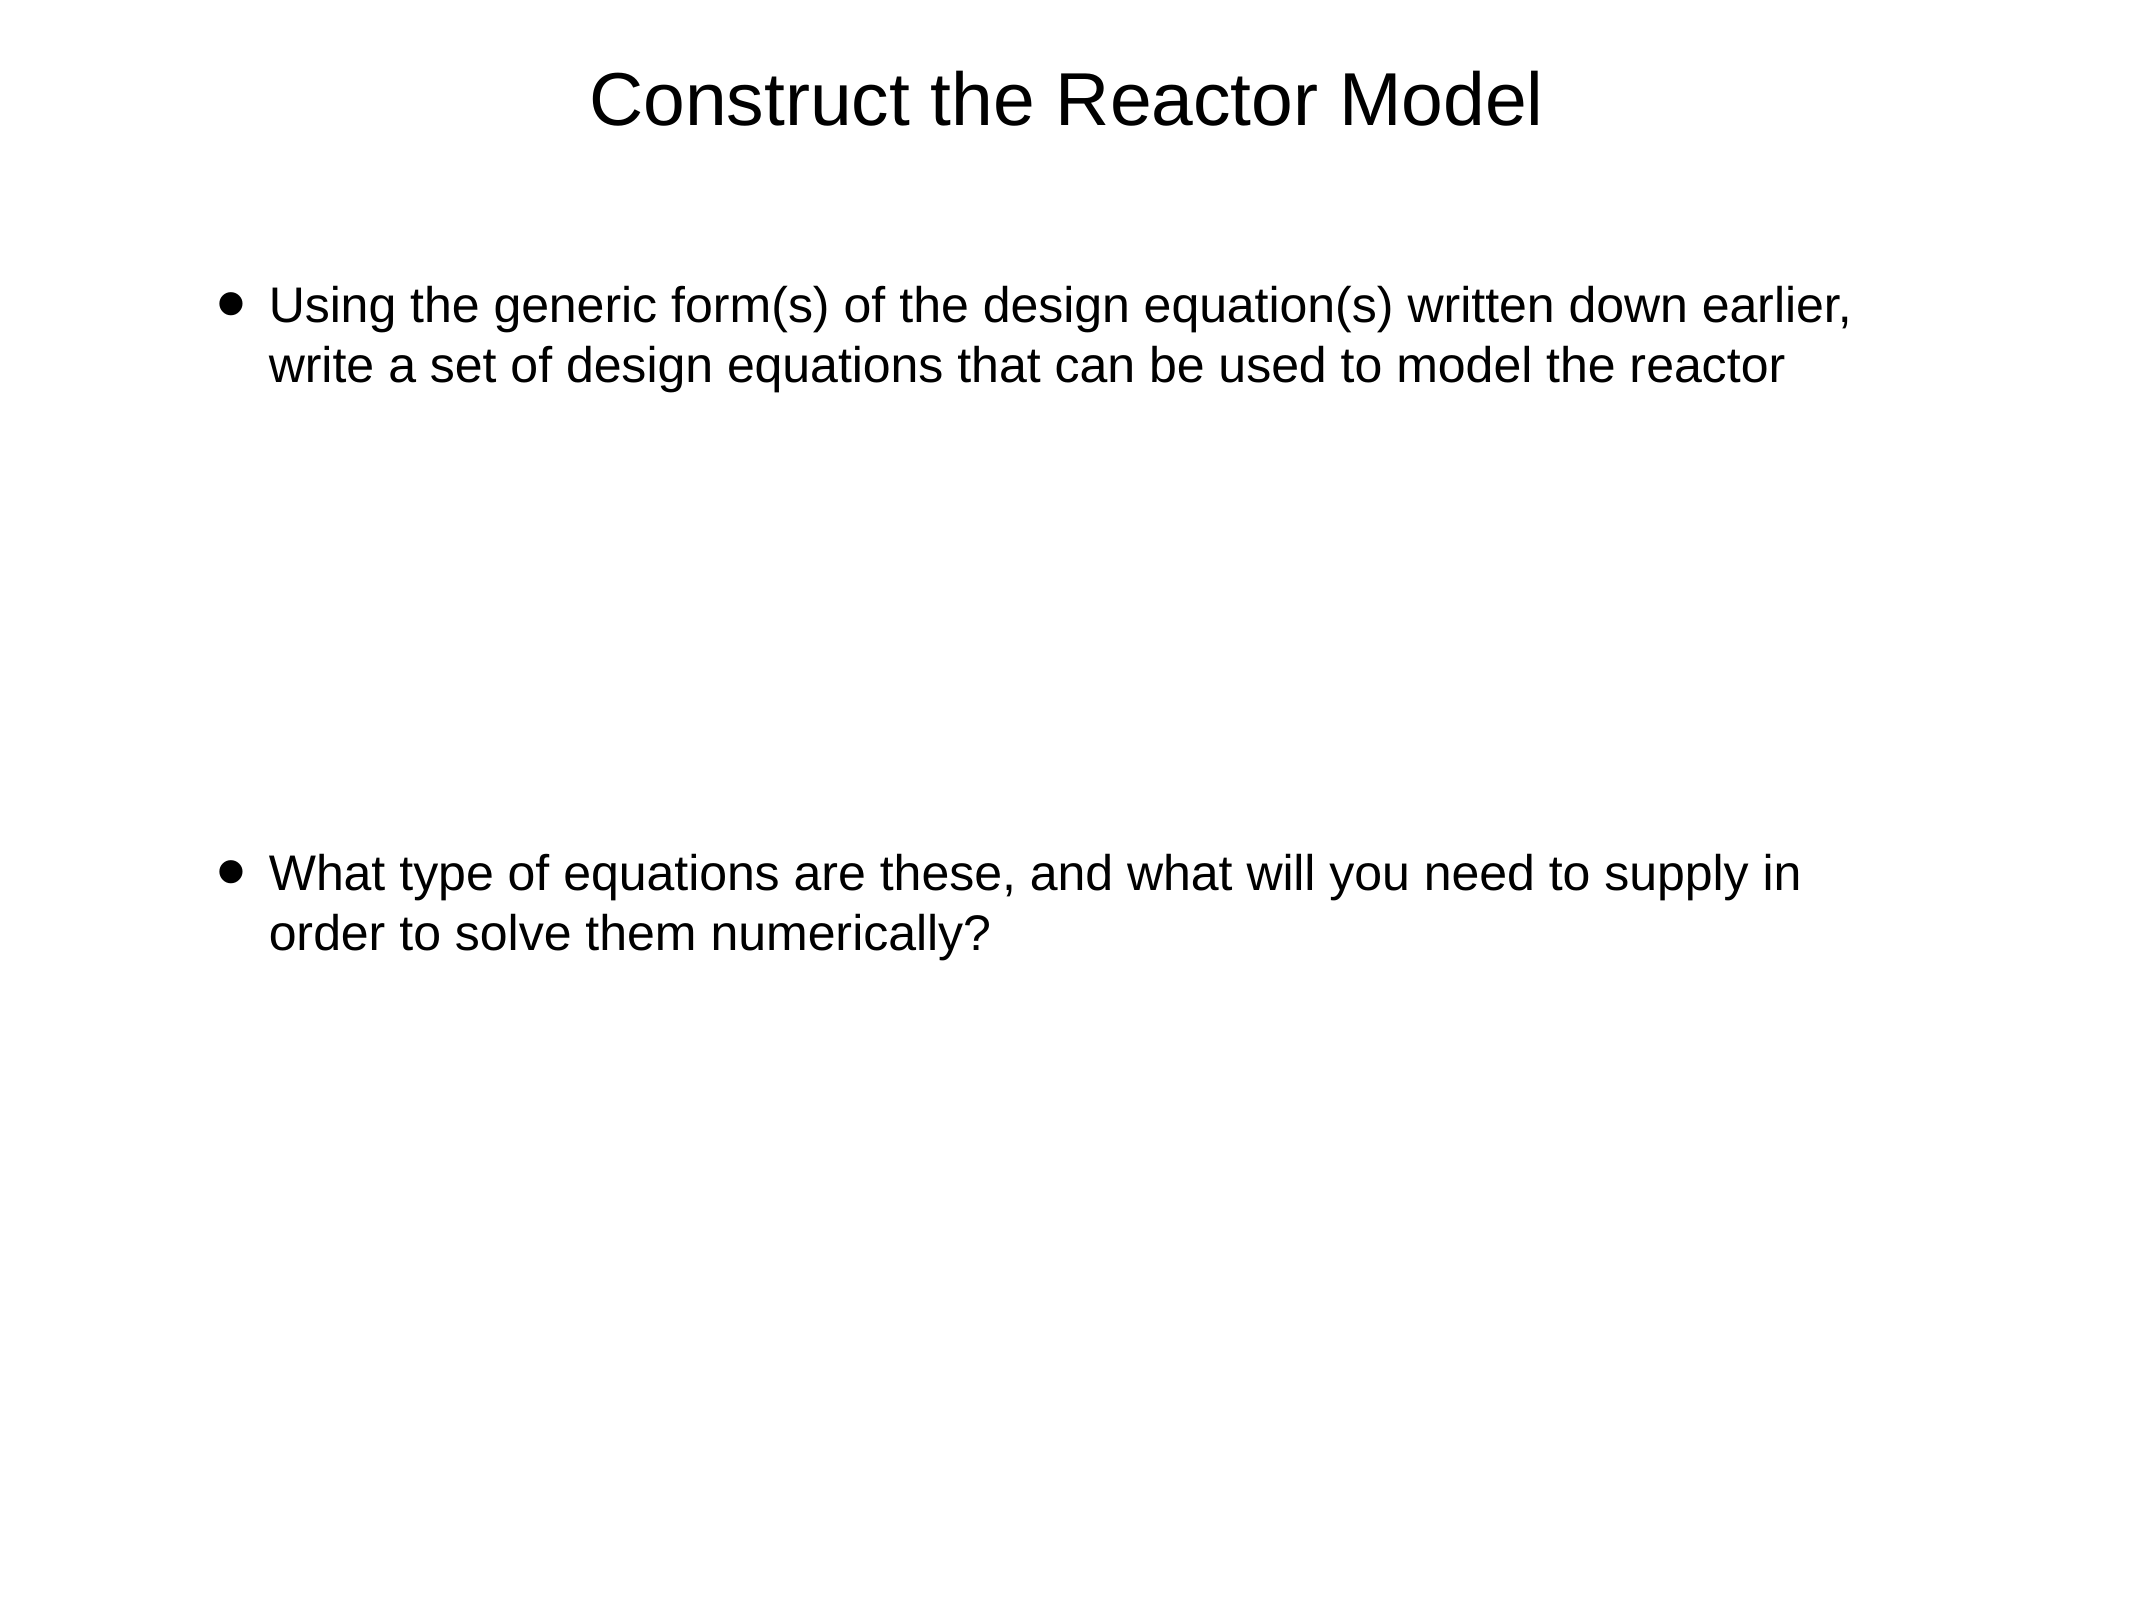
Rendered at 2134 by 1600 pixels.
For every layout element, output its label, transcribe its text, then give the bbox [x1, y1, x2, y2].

list Using the generic form(s) of the design equation(s) written down earlier, write a set of design equations that can be used to model the reactor What type of equations are these, and what will you need to supply in order to solve them numerically? [208, 264, 1925, 1463]
title Construct the Reactor Model [208, 41, 1925, 250]
